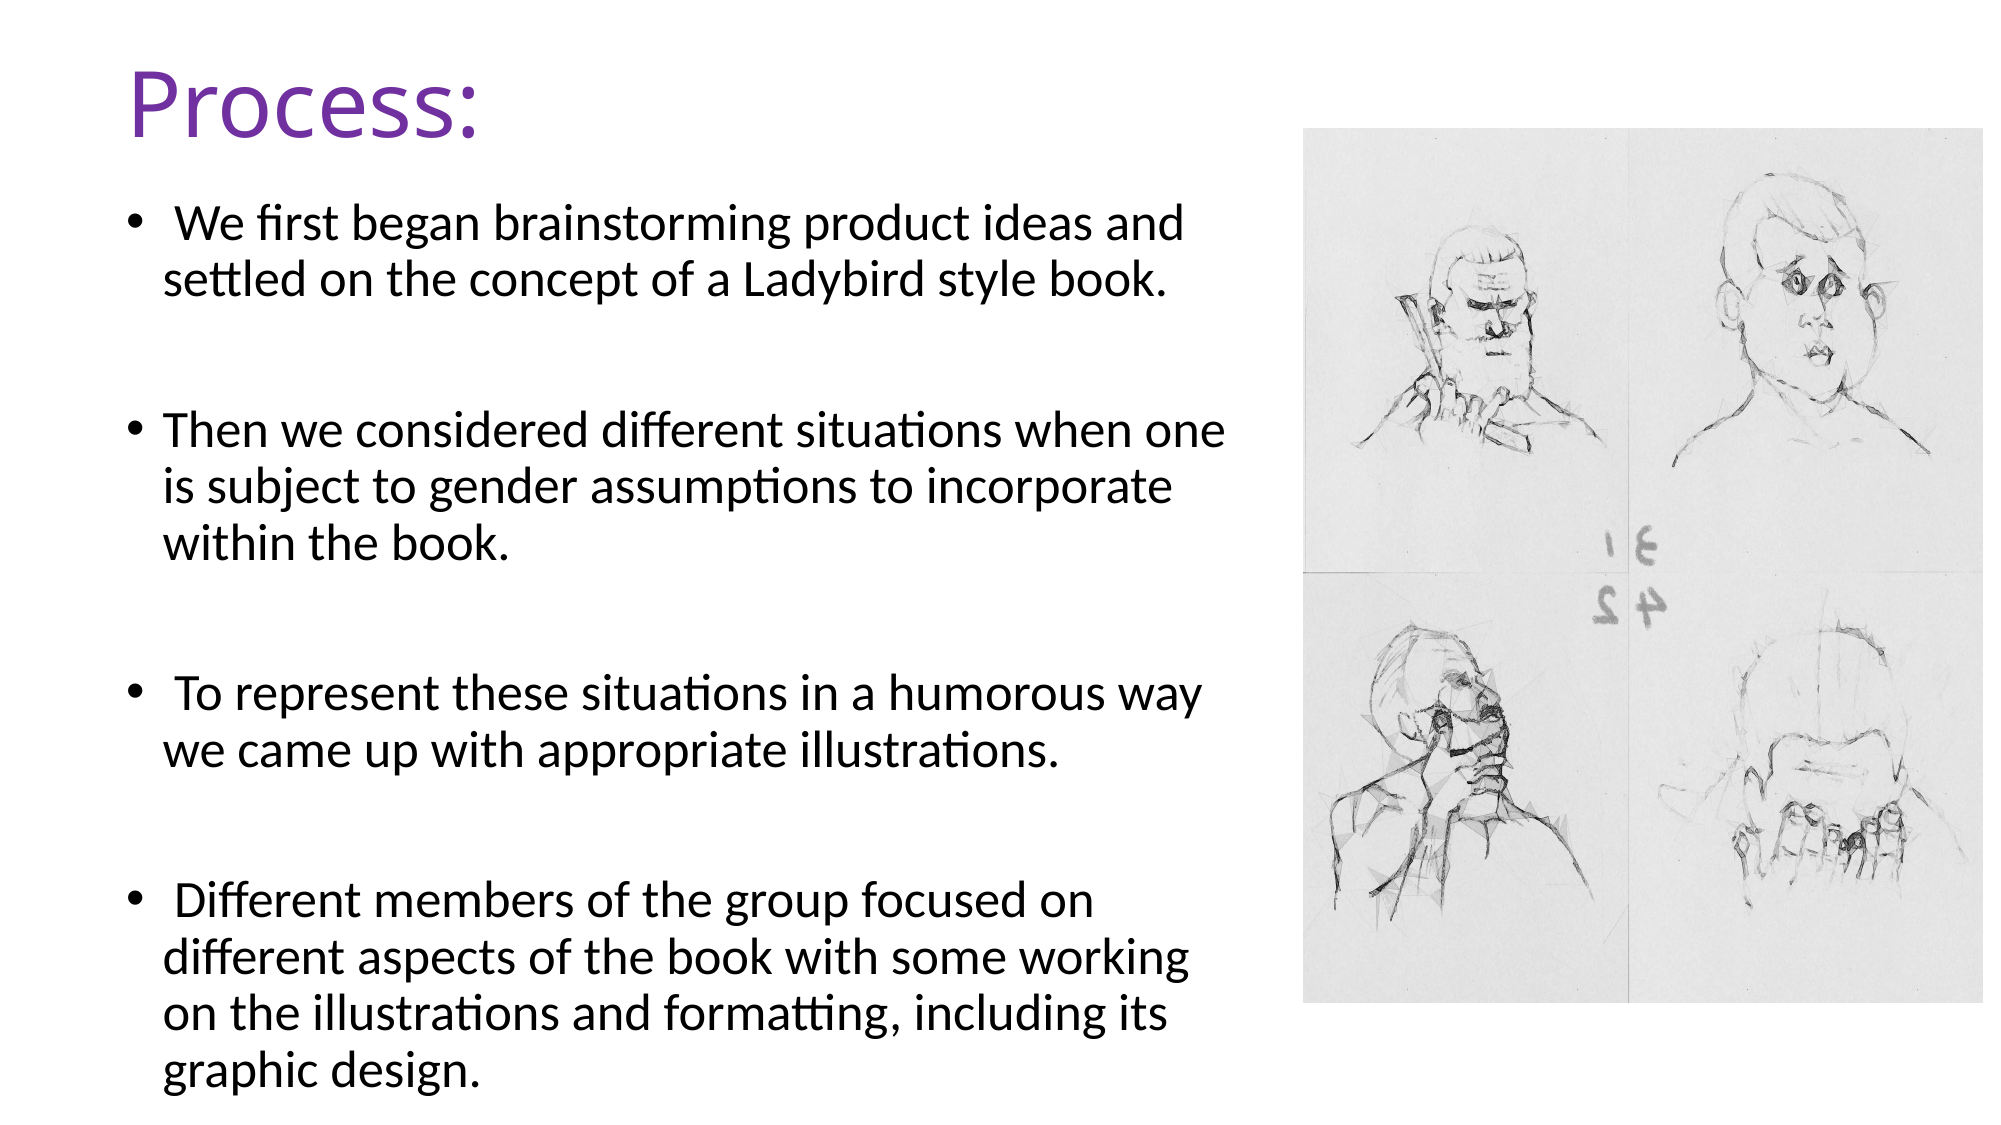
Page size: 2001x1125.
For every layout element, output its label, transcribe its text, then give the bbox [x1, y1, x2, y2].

picture [1303, 128, 1983, 1003]
list We first began brainstorming product ideas and settled on the concept of a Ladybird style book. Then we considered different situations when one is subject to gender assumptions to incorporate within the book. To represent these situations in a humorous way we came up with appropriate illustrations. Different members of the group focused on different aspects of the book with some working on the illustrations and formatting, including its graphic design. [110, 187, 1264, 1125]
title Process: [110, 0, 1836, 217]
